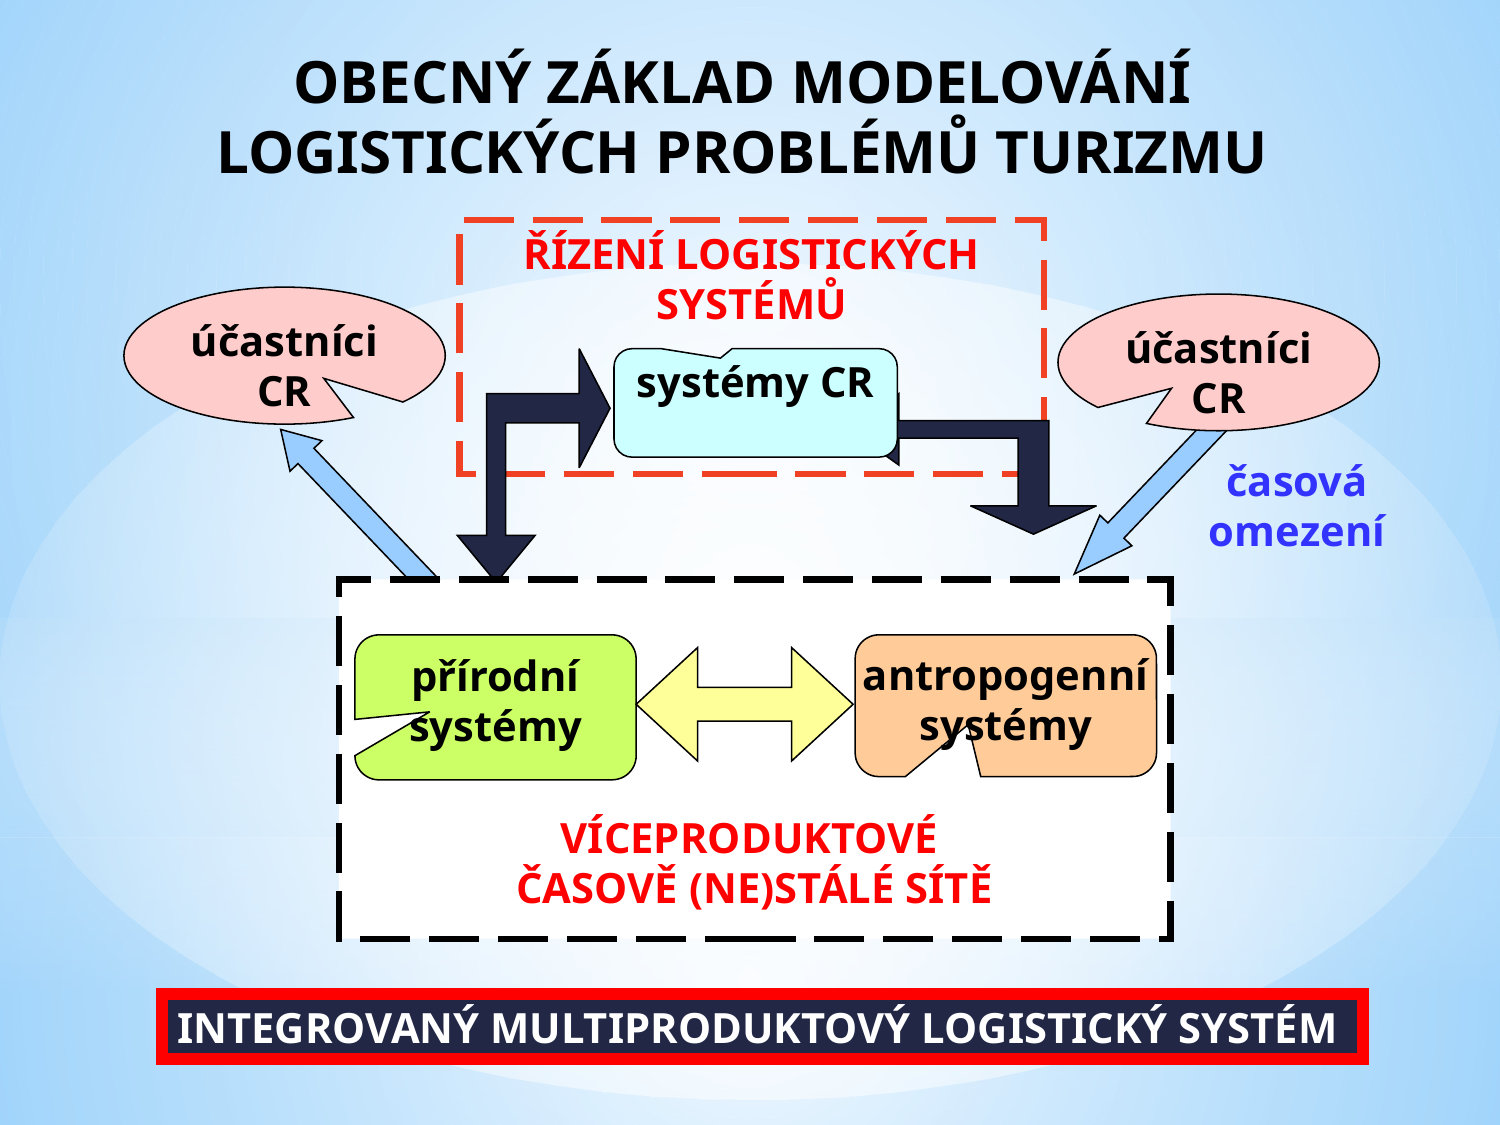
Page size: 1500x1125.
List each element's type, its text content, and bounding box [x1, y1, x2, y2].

title OBECNÝ ZÁKLAD MODELOVÁNÍ LOGISTICKÝCH PROBLÉMŮ TURIZMU [75, 37, 1425, 191]
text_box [123, 219, 1390, 940]
text_box INTEGROVANÝ MULTIPRODUKTOVÝ LOGISTICKÝ SYSTÉM [162, 994, 1364, 1059]
